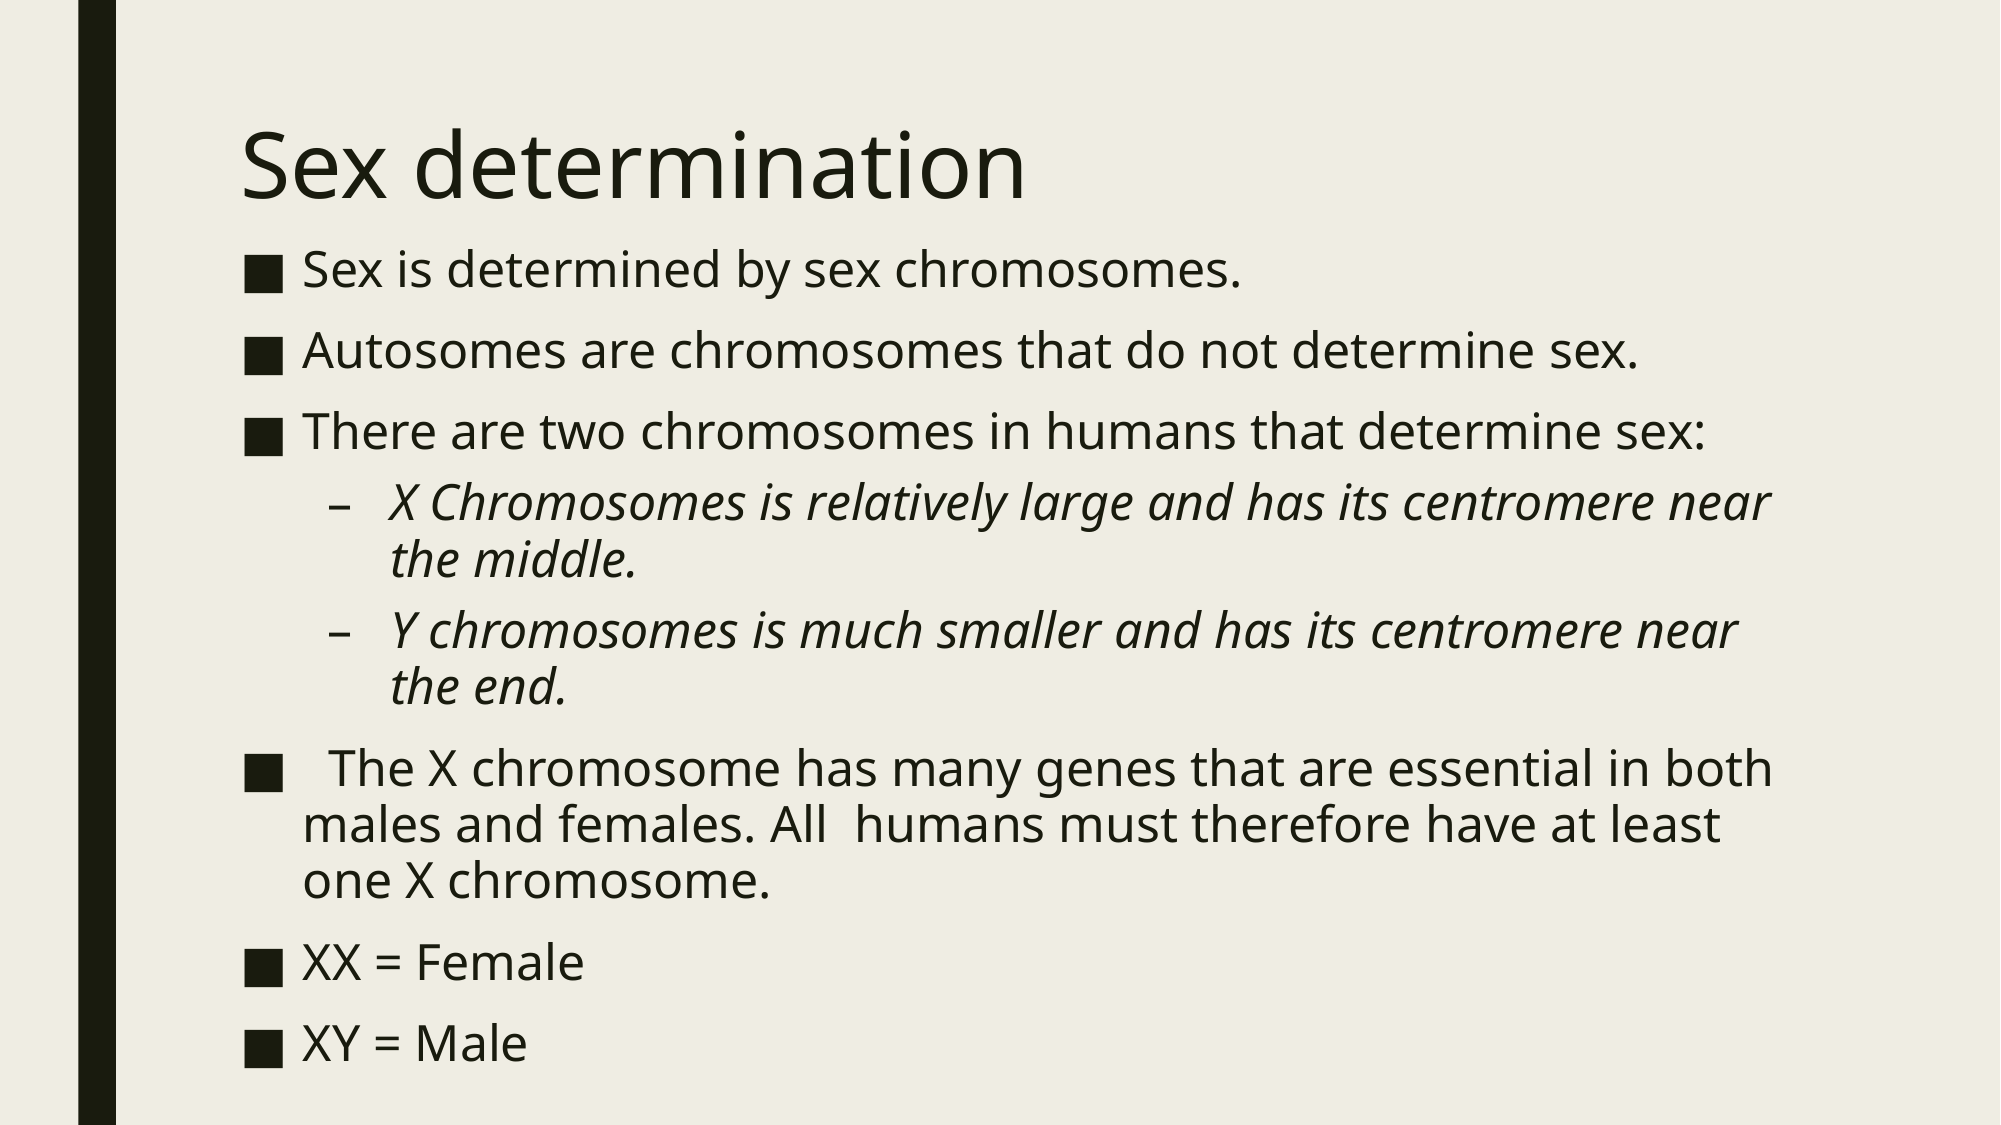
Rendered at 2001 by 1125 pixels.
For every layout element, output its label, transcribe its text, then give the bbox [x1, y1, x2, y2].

list Sex is determined by sex chromosomes. Autosomes are chromosomes that do not determine sex. There are two chromosomes in humans that determine sex: X Chromosomes is relatively large and has its centromere near the middle. Y chromosomes is much smaller and has its centromere near the end. The X chromosome has many genes that are essential in both males and females. All humans must therefore have at least one X chromosome. XX = Female XY = Male [225, 234, 1800, 822]
title Sex determination [225, 112, 1800, 234]
